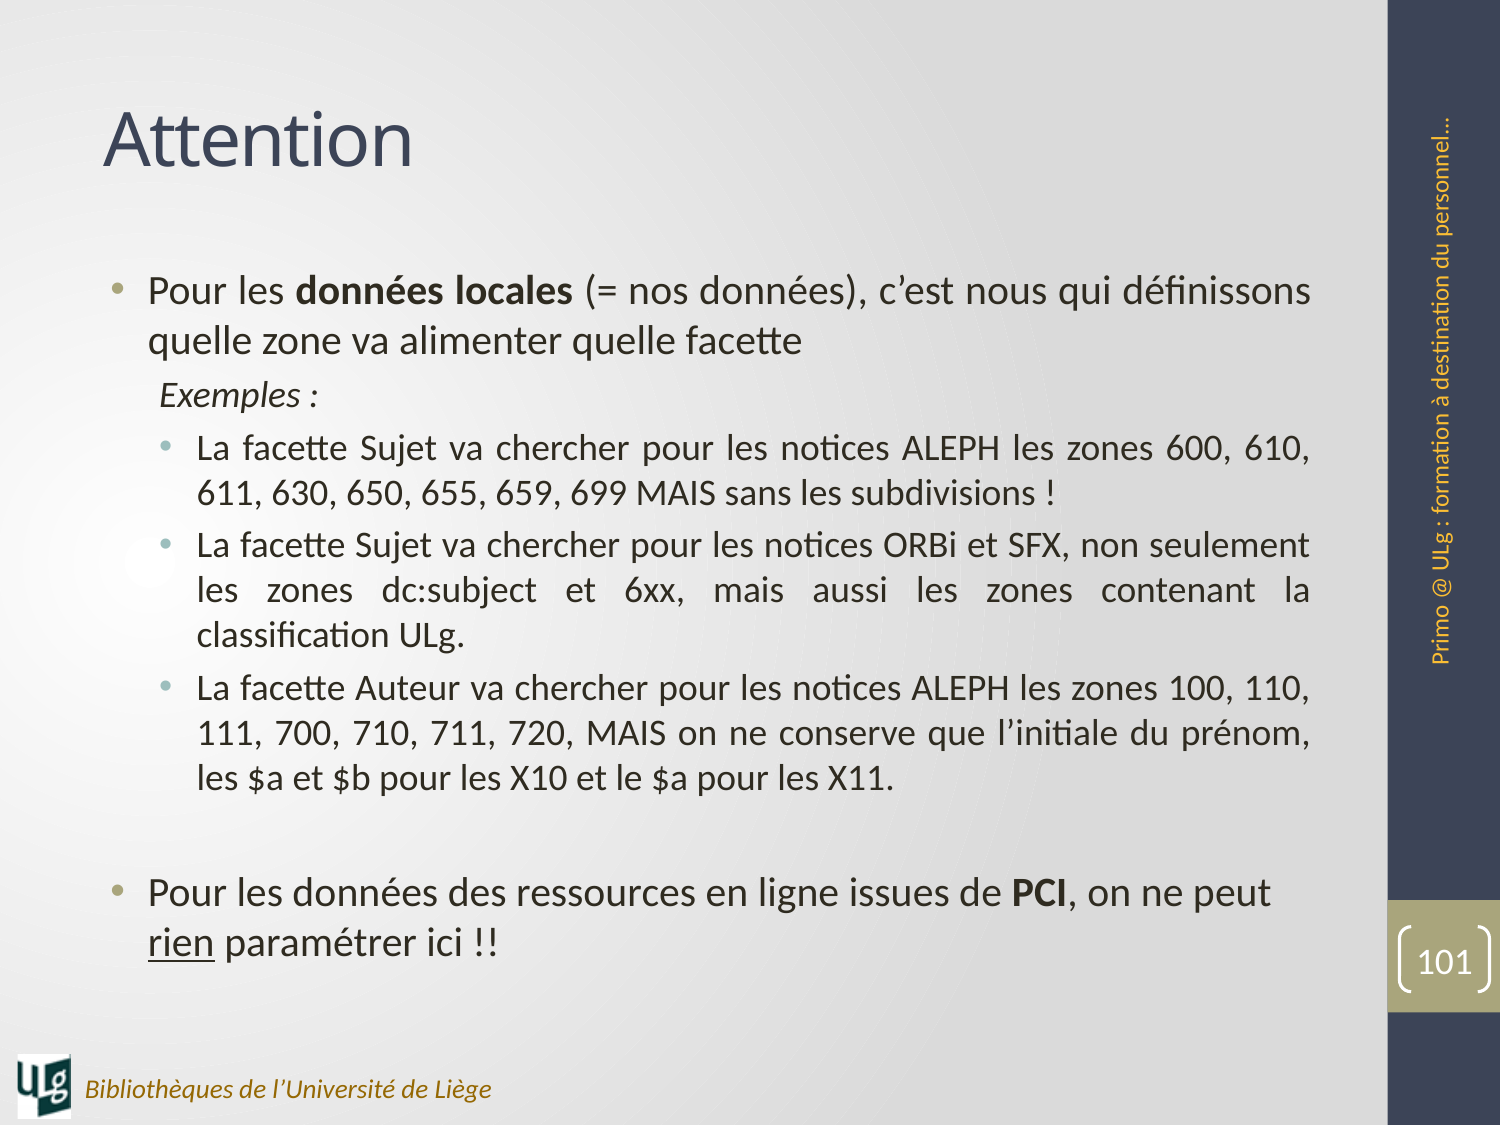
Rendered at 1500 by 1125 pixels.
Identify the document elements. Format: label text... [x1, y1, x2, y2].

slide_number 101 [1397, 925, 1492, 994]
picture [17, 1054, 71, 1119]
list Pour les données locales (= nos données), c’est nous qui définissons quelle zone va alimenter quelle facette Exemples : La facette Sujet va chercher pour les notices ALEPH les zones 600, 610, 611, 630, 650, 655, 659, 699 MAIS sans les subdivisions ! La facette Sujet va chercher pour les notices ORBi et SFX, non seulement les zones dc:subject et 6xx, mais aussi les zones contenant la classification ULg. La facette Auteur va chercher pour les notices ALEPH les zones 100, 110, 111, 700, 710, 711, 720, MAIS on ne conserve que l’initiale du prénom, les $a et $b pour les X10 et le $a pour les X11. Pour les données des ressources en ligne issues de PCI, on ne peut rien paramétrer ici !! [76, 255, 1327, 1043]
title Attention [88, 42, 1339, 231]
footer Primo @ ULg : formation à destination du personnel... [1408, 101, 1469, 889]
